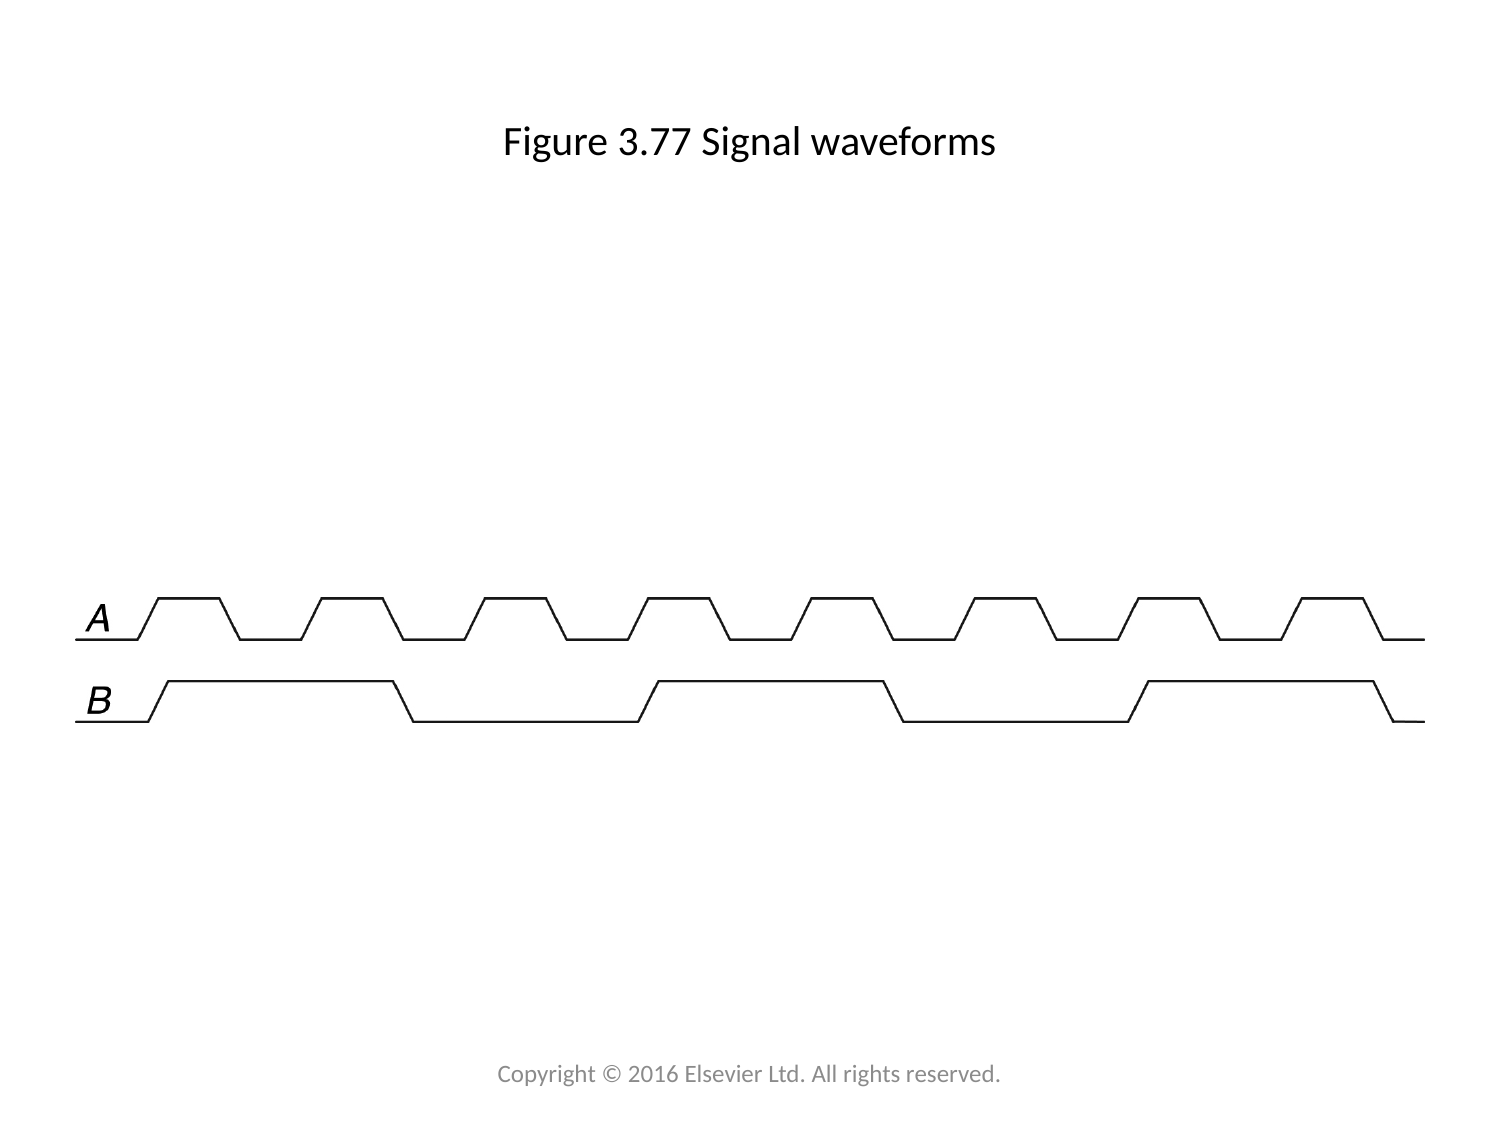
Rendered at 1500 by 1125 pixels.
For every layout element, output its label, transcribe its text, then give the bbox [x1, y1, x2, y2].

footer Copyright © 2016 Elsevier Ltd. All rights reserved. [431, 1042, 1069, 1103]
title Figure 3.77 Signal waveforms [75, 45, 1425, 233]
picture [74, 597, 1426, 723]
